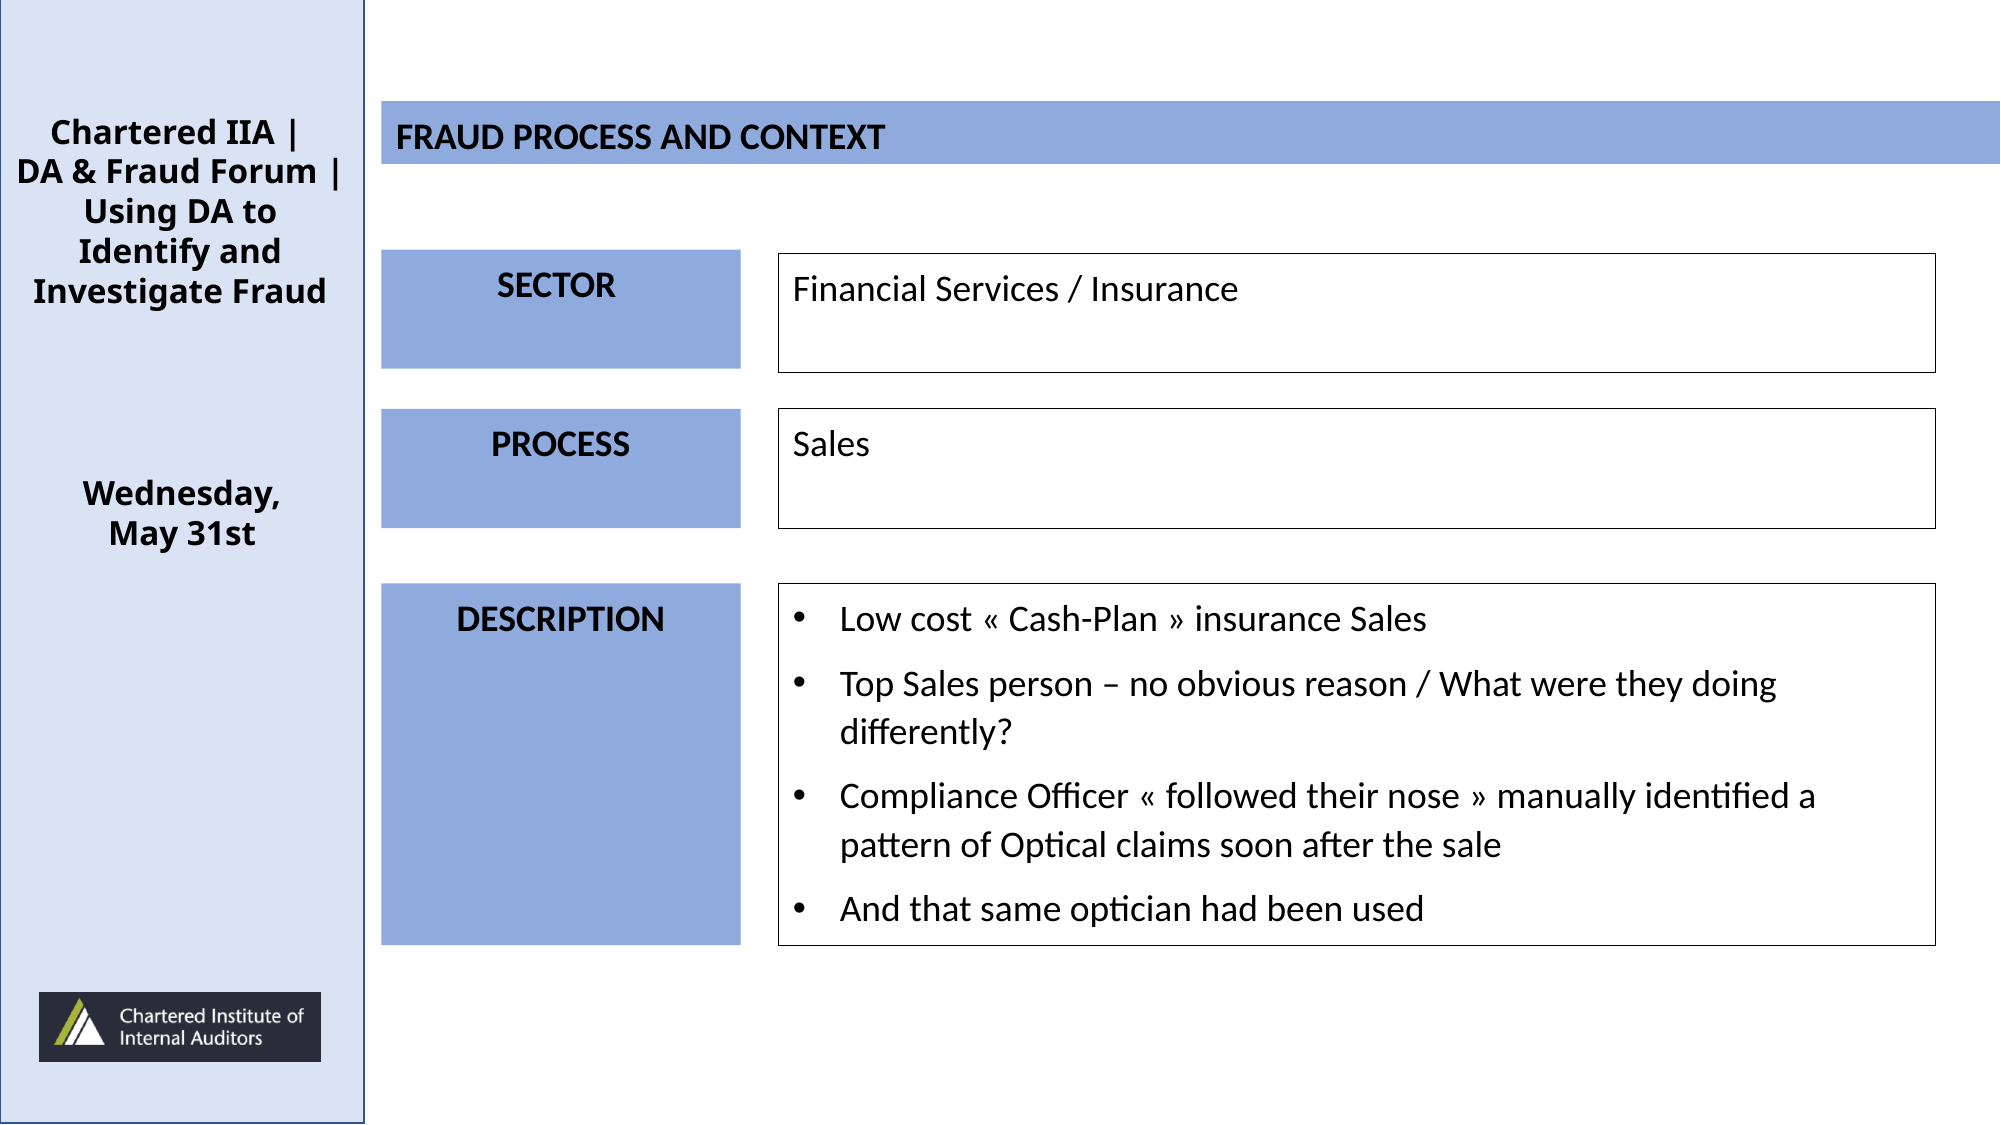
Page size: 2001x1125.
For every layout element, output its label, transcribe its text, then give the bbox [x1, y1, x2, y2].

text_box SECTOR [381, 249, 741, 369]
text_box Low cost « Cash-Plan » insurance Sales Top Sales person – no obvious reason / What were they doing differently? Compliance Officer « followed their nose » manually identified a pattern of Optical claims soon after the sale And that same optician had been used [778, 583, 1936, 946]
picture [39, 992, 321, 1062]
text_box FRAUD PROCESS AND CONTEXT [381, 101, 2000, 164]
text_box Financial Services / Insurance [778, 253, 1936, 373]
text_box PROCESS [381, 408, 741, 529]
text_box Sales [778, 408, 1936, 529]
text_box DESCRIPTION [381, 583, 741, 946]
